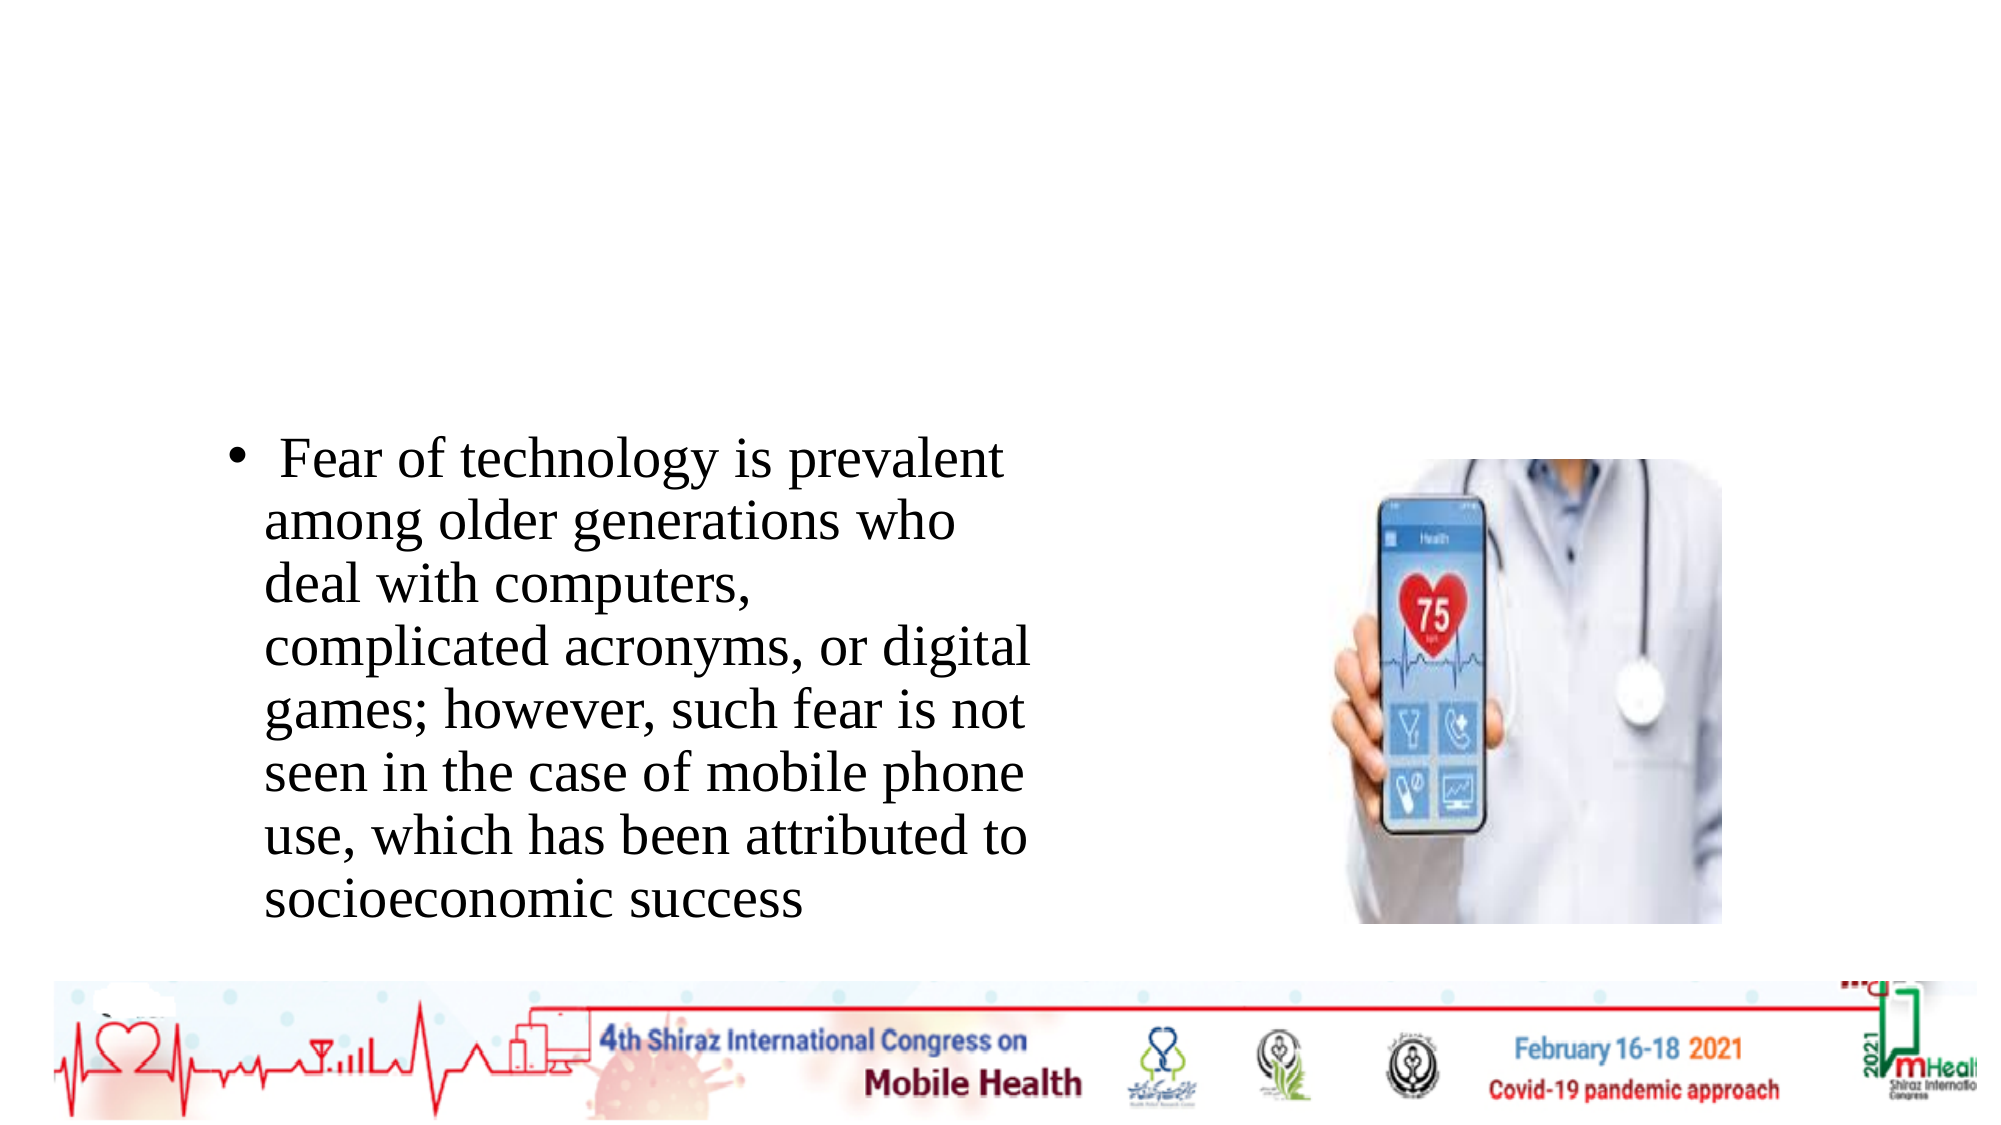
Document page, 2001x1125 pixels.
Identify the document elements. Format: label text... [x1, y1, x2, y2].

picture [1180, 459, 1722, 924]
picture [48, 981, 1977, 1125]
list Fear of technology is prevalent among older generations who deal with computers, complicated acronyms, or digital games; however, such fear is not seen in the case of mobile phone use, which has been attributed to socioeconomic success [212, 419, 1052, 964]
